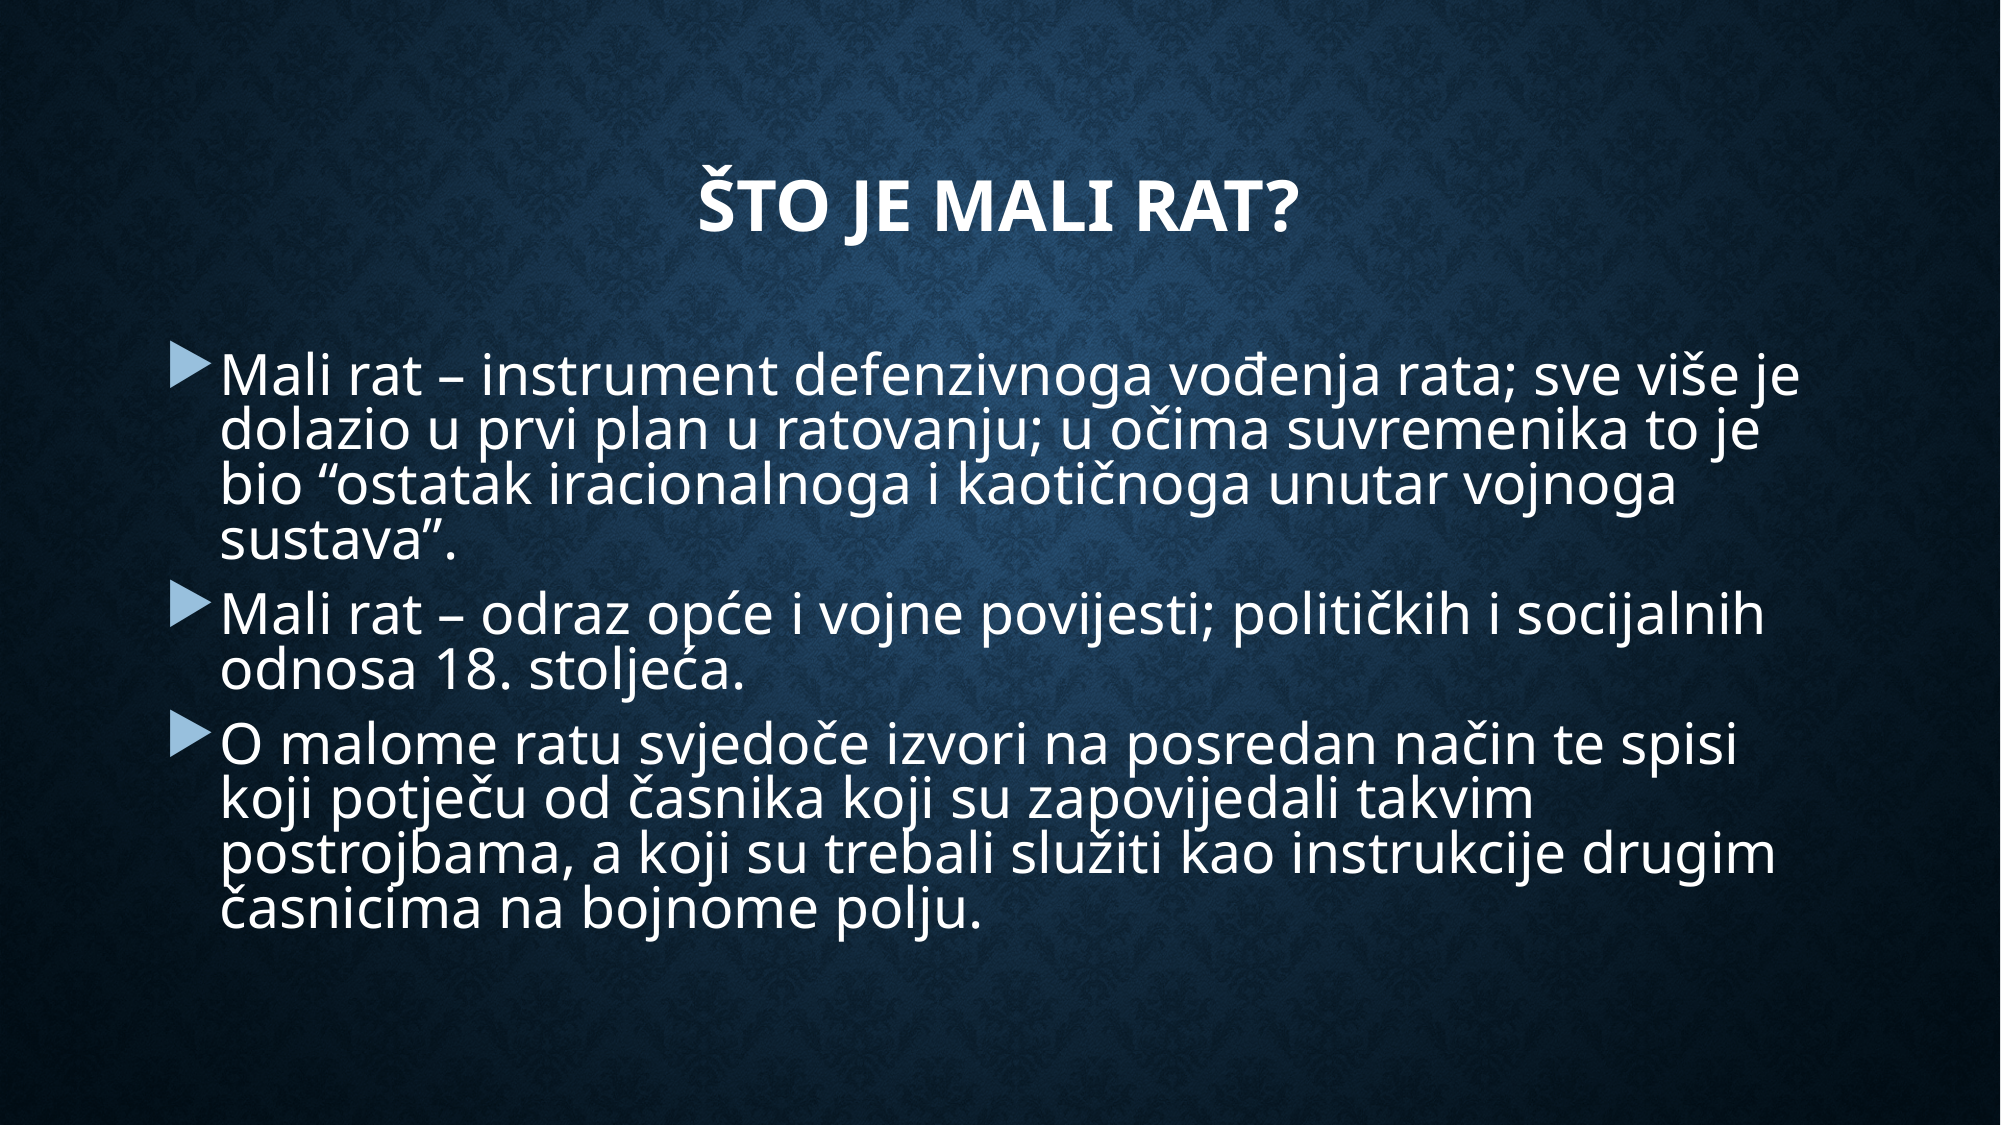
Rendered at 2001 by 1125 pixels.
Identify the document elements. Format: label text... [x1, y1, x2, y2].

title Što je mali rat? [149, 99, 1849, 318]
list Mali rat – instrument defenzivnoga vođenja rata; sve više je dolazio u prvi plan u ratovanju; u očima suvremenika to je bio “ostatak iracionalnoga i kaotičnoga unutar vojnoga sustava”. Mali rat – odraz opće i vojne povijesti; političkih i socijalnih odnosa 18. stoljeća. O malome ratu svjedoče izvori na posredan način te spisi koji potječu od časnika koji su zapovijedali takvim postrojbama, a koji su trebali služiti kao instrukcije drugim časnicima na bojnome polju. [149, 343, 1849, 950]
